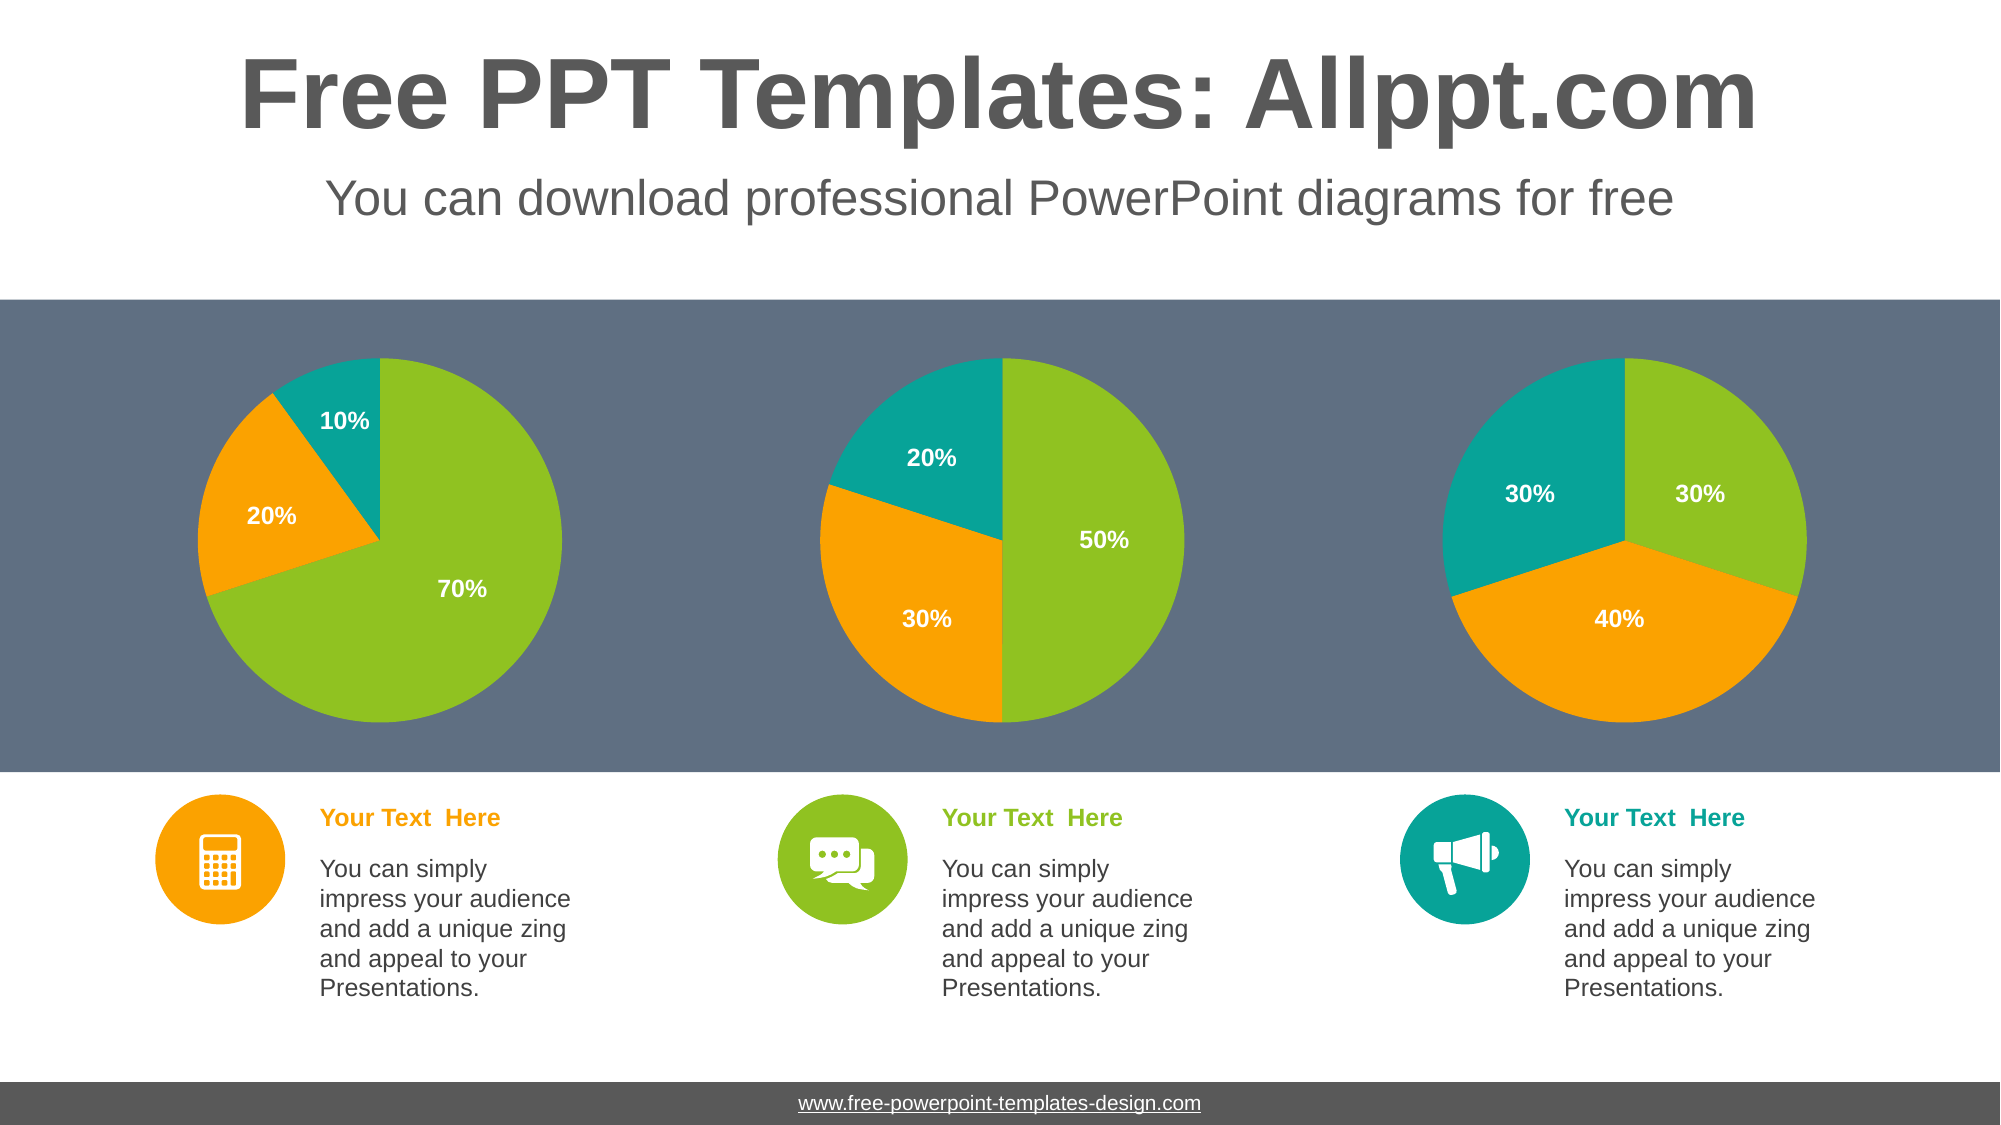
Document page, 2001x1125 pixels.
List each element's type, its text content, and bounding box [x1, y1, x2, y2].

text_box [0, 299, 2000, 773]
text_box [1400, 794, 1842, 1012]
list You can download professional PowerPoint diagrams for free [0, 164, 2000, 234]
text_box www.free-powerpoint-templates-design.com [0, 1082, 2000, 1123]
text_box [797, 337, 1199, 740]
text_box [1419, 337, 1822, 740]
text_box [175, 337, 577, 740]
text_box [777, 794, 1219, 1012]
title Free PPT Templates: Allppt.com [0, 32, 2000, 161]
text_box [155, 794, 597, 1012]
